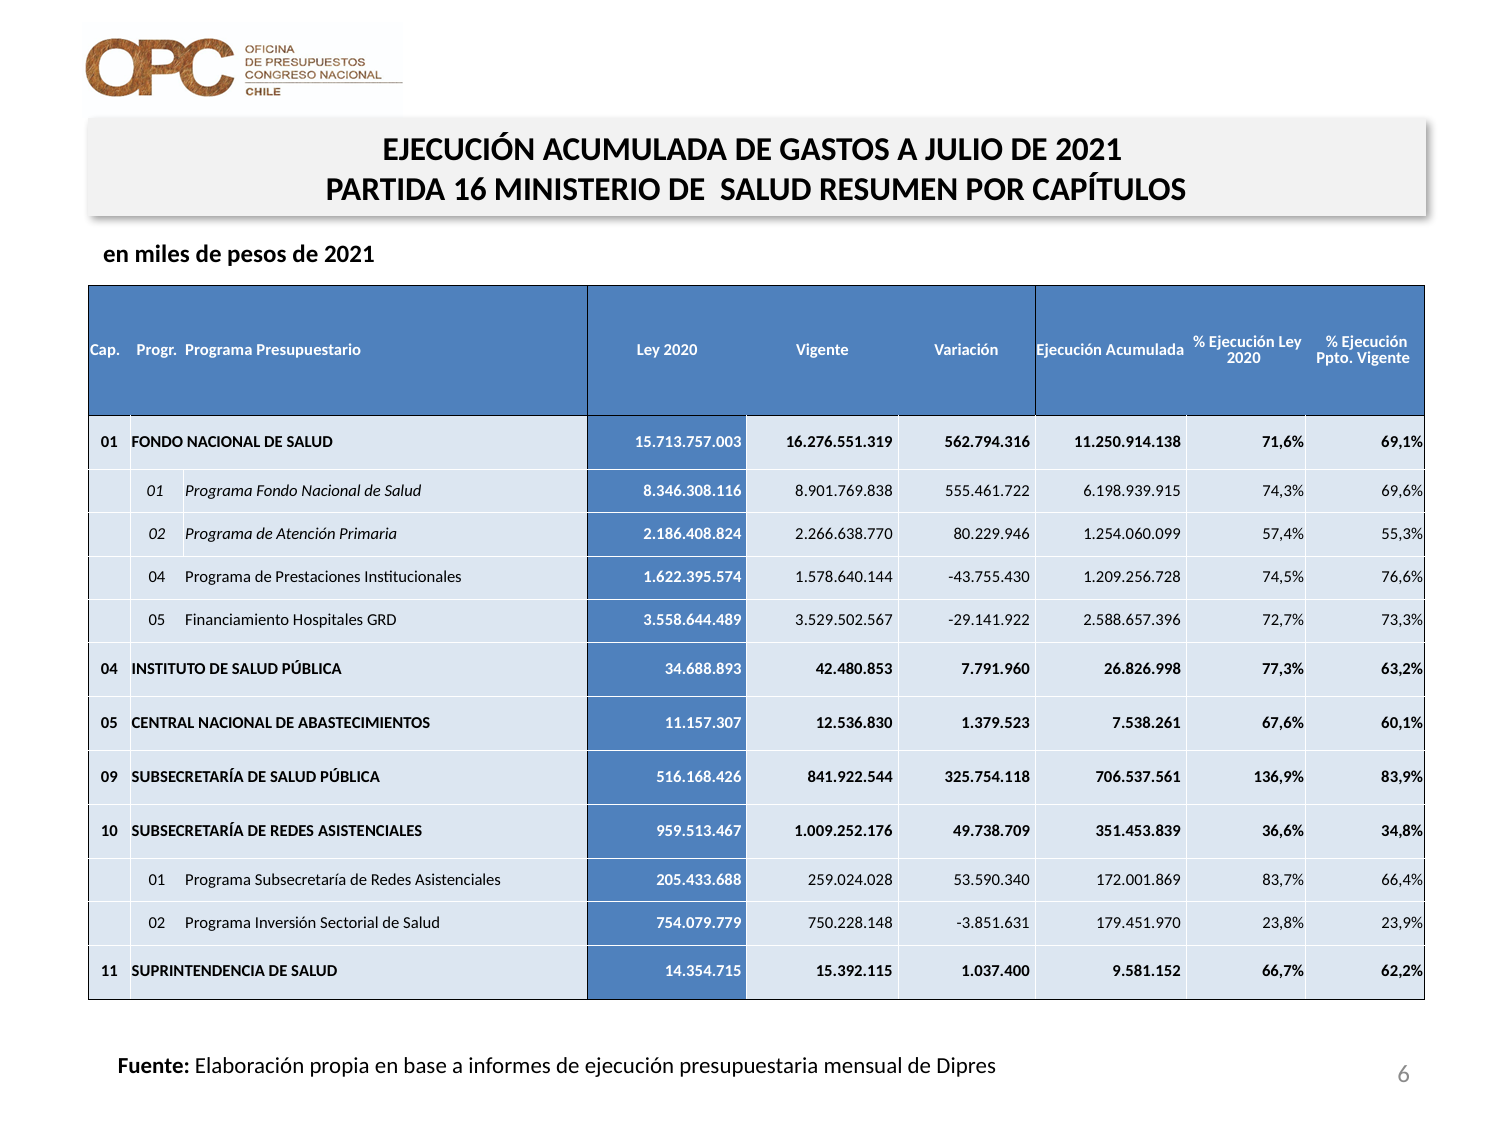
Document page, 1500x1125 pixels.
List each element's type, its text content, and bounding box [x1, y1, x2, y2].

table_cell 42.480.853 [747, 643, 898, 696]
table_cell 49.738.709 [899, 805, 1035, 858]
table_cell 69,6% [1306, 470, 1424, 512]
table_header Variación [898, 286, 1035, 415]
table_cell 23,8% [1187, 902, 1305, 945]
table_cell [89, 859, 130, 901]
table_cell 67,6% [1187, 697, 1305, 750]
table_cell 11 [89, 946, 130, 999]
table_cell 01 [131, 470, 183, 512]
table_cell 9.581.152 [1036, 946, 1186, 999]
table_cell 04 [131, 557, 184, 599]
table_cell 754.079.779 [588, 902, 746, 945]
table_cell 1.209.256.728 [1036, 557, 1186, 599]
table_cell 1.622.395.574 [588, 557, 746, 599]
table_cell 8.346.308.116 [588, 470, 746, 512]
table_cell 71,6% [1187, 416, 1305, 469]
slide_number 6 [1074, 1042, 1425, 1103]
table_cell [89, 902, 130, 945]
table_cell 2.588.657.396 [1036, 600, 1186, 642]
table_cell 1.009.252.176 [747, 805, 898, 858]
table_cell Programa Fondo Nacional de Salud [184, 470, 587, 512]
table_cell 841.922.544 [747, 751, 898, 804]
table_cell 72,7% [1187, 600, 1305, 642]
table_cell 12.536.830 [747, 697, 898, 750]
table_header % Ejecución Ley 2020 [1186, 286, 1305, 415]
table_cell 959.513.467 [588, 805, 746, 858]
table_cell 23,9% [1306, 902, 1424, 945]
table_cell 136,9% [1187, 751, 1305, 804]
table_cell 02 [131, 513, 183, 556]
table_cell 04 [89, 643, 130, 696]
table_cell -29.141.922 [899, 600, 1035, 642]
table_cell 10 [89, 805, 130, 858]
table_header Programa Presupuestario [184, 286, 587, 415]
table_cell 26.826.998 [1036, 643, 1186, 696]
table_header % Ejecución Ppto. Vigente [1305, 286, 1424, 415]
table_cell 7.791.960 [899, 643, 1035, 696]
table_cell 55,3% [1306, 513, 1424, 556]
table_cell 01 [131, 859, 184, 901]
table_cell 555.461.722 [899, 470, 1035, 512]
footer Fuente: Elaboración propia en base a informes de ejecución presupuestaria mensual de Dipres [103, 1042, 1074, 1103]
table_cell SUBSECRETARÍA DE SALUD PÚBLICA [131, 751, 587, 804]
table_cell 750.228.148 [747, 902, 898, 945]
table_cell 74,3% [1187, 470, 1305, 512]
table_cell 83,7% [1187, 859, 1305, 901]
table_cell 76,6% [1306, 557, 1424, 599]
table_cell 259.024.028 [747, 859, 898, 901]
table_cell 73,3% [1306, 600, 1424, 642]
table_cell 172.001.869 [1036, 859, 1186, 901]
table_cell 09 [89, 751, 130, 804]
table_cell 1.379.523 [899, 697, 1035, 750]
table_cell 1.037.400 [899, 946, 1035, 999]
table_cell CENTRAL NACIONAL DE ABASTECIMIENTOS [131, 697, 587, 750]
table_cell SUPRINTENDENCIA DE SALUD [131, 946, 587, 999]
table_cell Programa de Atención Primaria [184, 513, 587, 556]
table_cell 16.276.551.319 [747, 416, 898, 469]
table_cell INSTITUTO DE SALUD PÚBLICA [131, 643, 587, 696]
table_cell 83,9% [1306, 751, 1424, 804]
table_cell [89, 513, 130, 556]
table_cell 516.168.426 [588, 751, 746, 804]
table_cell 2.266.638.770 [747, 513, 898, 556]
table_cell 57,4% [1187, 513, 1305, 556]
table_cell 7.538.261 [1036, 697, 1186, 750]
table_header Ley 2020 [588, 286, 747, 415]
table_cell 69,1% [1306, 416, 1424, 469]
table_cell 3.529.502.567 [747, 600, 898, 642]
table_cell 63,2% [1306, 643, 1424, 696]
table_cell 2.186.408.824 [588, 513, 746, 556]
text_box en miles de pesos de 2021 [88, 230, 1388, 285]
table_cell 77,3% [1187, 643, 1305, 696]
table_header Vigente [747, 286, 898, 415]
table_cell 11.250.914.138 [1036, 416, 1186, 469]
table_cell Financiamiento Hospitales GRD [184, 600, 587, 642]
table_cell 01 [89, 416, 130, 469]
table_cell 02 [131, 902, 184, 945]
table_cell 66,4% [1306, 859, 1424, 901]
table_cell 74,5% [1187, 557, 1305, 599]
table_cell [89, 470, 130, 512]
table_cell Programa Subsecretaría de Redes Asistenciales [184, 859, 587, 901]
table_header Ejecución Acumulada [1036, 286, 1186, 415]
table_cell 34,8% [1306, 805, 1424, 858]
table_cell 325.754.118 [899, 751, 1035, 804]
picture [82, 22, 403, 118]
table_cell 3.558.644.489 [588, 600, 746, 642]
table_cell -43.755.430 [899, 557, 1035, 599]
table_cell 179.451.970 [1036, 902, 1186, 945]
table_header Cap. [89, 286, 130, 415]
table_cell 11.157.307 [588, 697, 746, 750]
text_box EJECUCIÓN ACUMULADA DE GASTOS A JULIO DE 2021 PARTIDA 16 MINISTERIO DE SALUD RESUMEN POR CAPÍTULOS [88, 119, 1425, 215]
table_cell 351.453.839 [1036, 805, 1186, 858]
table_cell 36,6% [1187, 805, 1305, 858]
table_cell FONDO NACIONAL DE SALUD [131, 416, 587, 469]
table_cell 205.433.688 [588, 859, 746, 901]
table_cell [89, 600, 130, 642]
table_cell [89, 557, 130, 599]
table_cell 1.254.060.099 [1036, 513, 1186, 556]
table_cell 60,1% [1306, 697, 1424, 750]
table_cell 05 [131, 600, 184, 642]
table_cell SUBSECRETARÍA DE REDES ASISTENCIALES [131, 805, 587, 858]
table_cell 1.578.640.144 [747, 557, 898, 599]
table_header Progr. [130, 286, 184, 415]
table_cell 15.392.115 [747, 946, 898, 999]
table_cell 62,2% [1306, 946, 1424, 999]
table_cell 6.198.939.915 [1036, 470, 1186, 512]
table_cell 14.354.715 [588, 946, 746, 999]
table_cell 66,7% [1187, 946, 1305, 999]
table_cell 562.794.316 [899, 416, 1035, 469]
table_cell 05 [89, 697, 130, 750]
table_cell 15.713.757.003 [588, 416, 746, 469]
table_cell Programa de Prestaciones Institucionales [184, 557, 587, 599]
table_cell Programa Inversión Sectorial de Salud [184, 902, 587, 945]
table_cell 53.590.340 [899, 859, 1035, 901]
table_cell 80.229.946 [899, 513, 1035, 556]
table_cell 8.901.769.838 [747, 470, 898, 512]
table_cell -3.851.631 [899, 902, 1035, 945]
table_cell 706.537.561 [1036, 751, 1186, 804]
table_cell 34.688.893 [588, 643, 746, 696]
